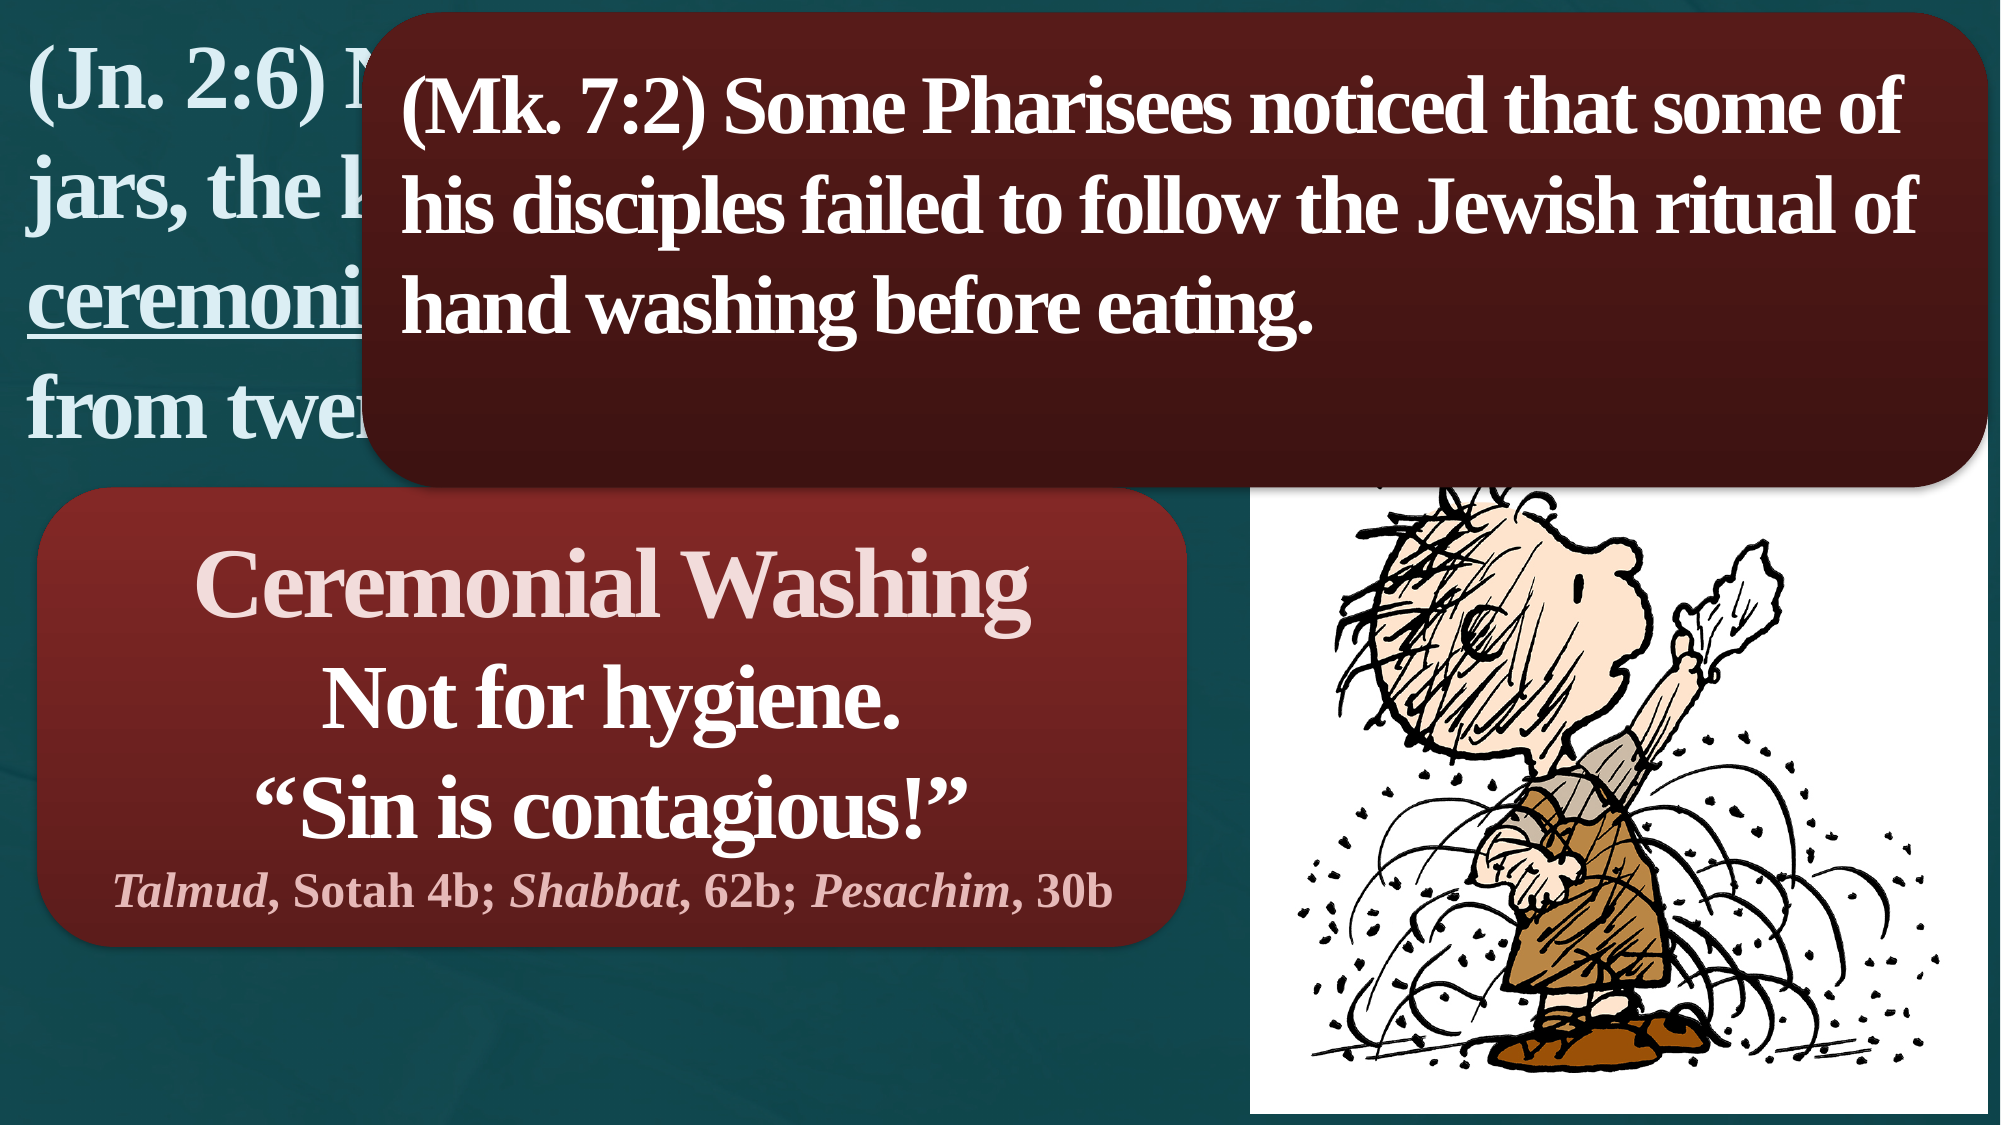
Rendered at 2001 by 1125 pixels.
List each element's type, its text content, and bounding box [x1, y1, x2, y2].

text_box (Jn. 2:6) Nearby stood six stone water jars, the kind used by the Jews for ceremonial washing, each holding from twenty to thirty gallons. [11, 9, 1413, 465]
picture [0, 0, 2001, 1125]
text_box (Mk. 7:2) Some Pharisees noticed that some of his disciples failed to follow the Jewish ritual of hand washing before eating. [360, 10, 1991, 490]
text_box Ceremonial Washing Not for hygiene. “Sin is contagious!” Talmud, Sotah 4b; Shabbat, 62b; Pesachim, 30b [35, 485, 1190, 949]
